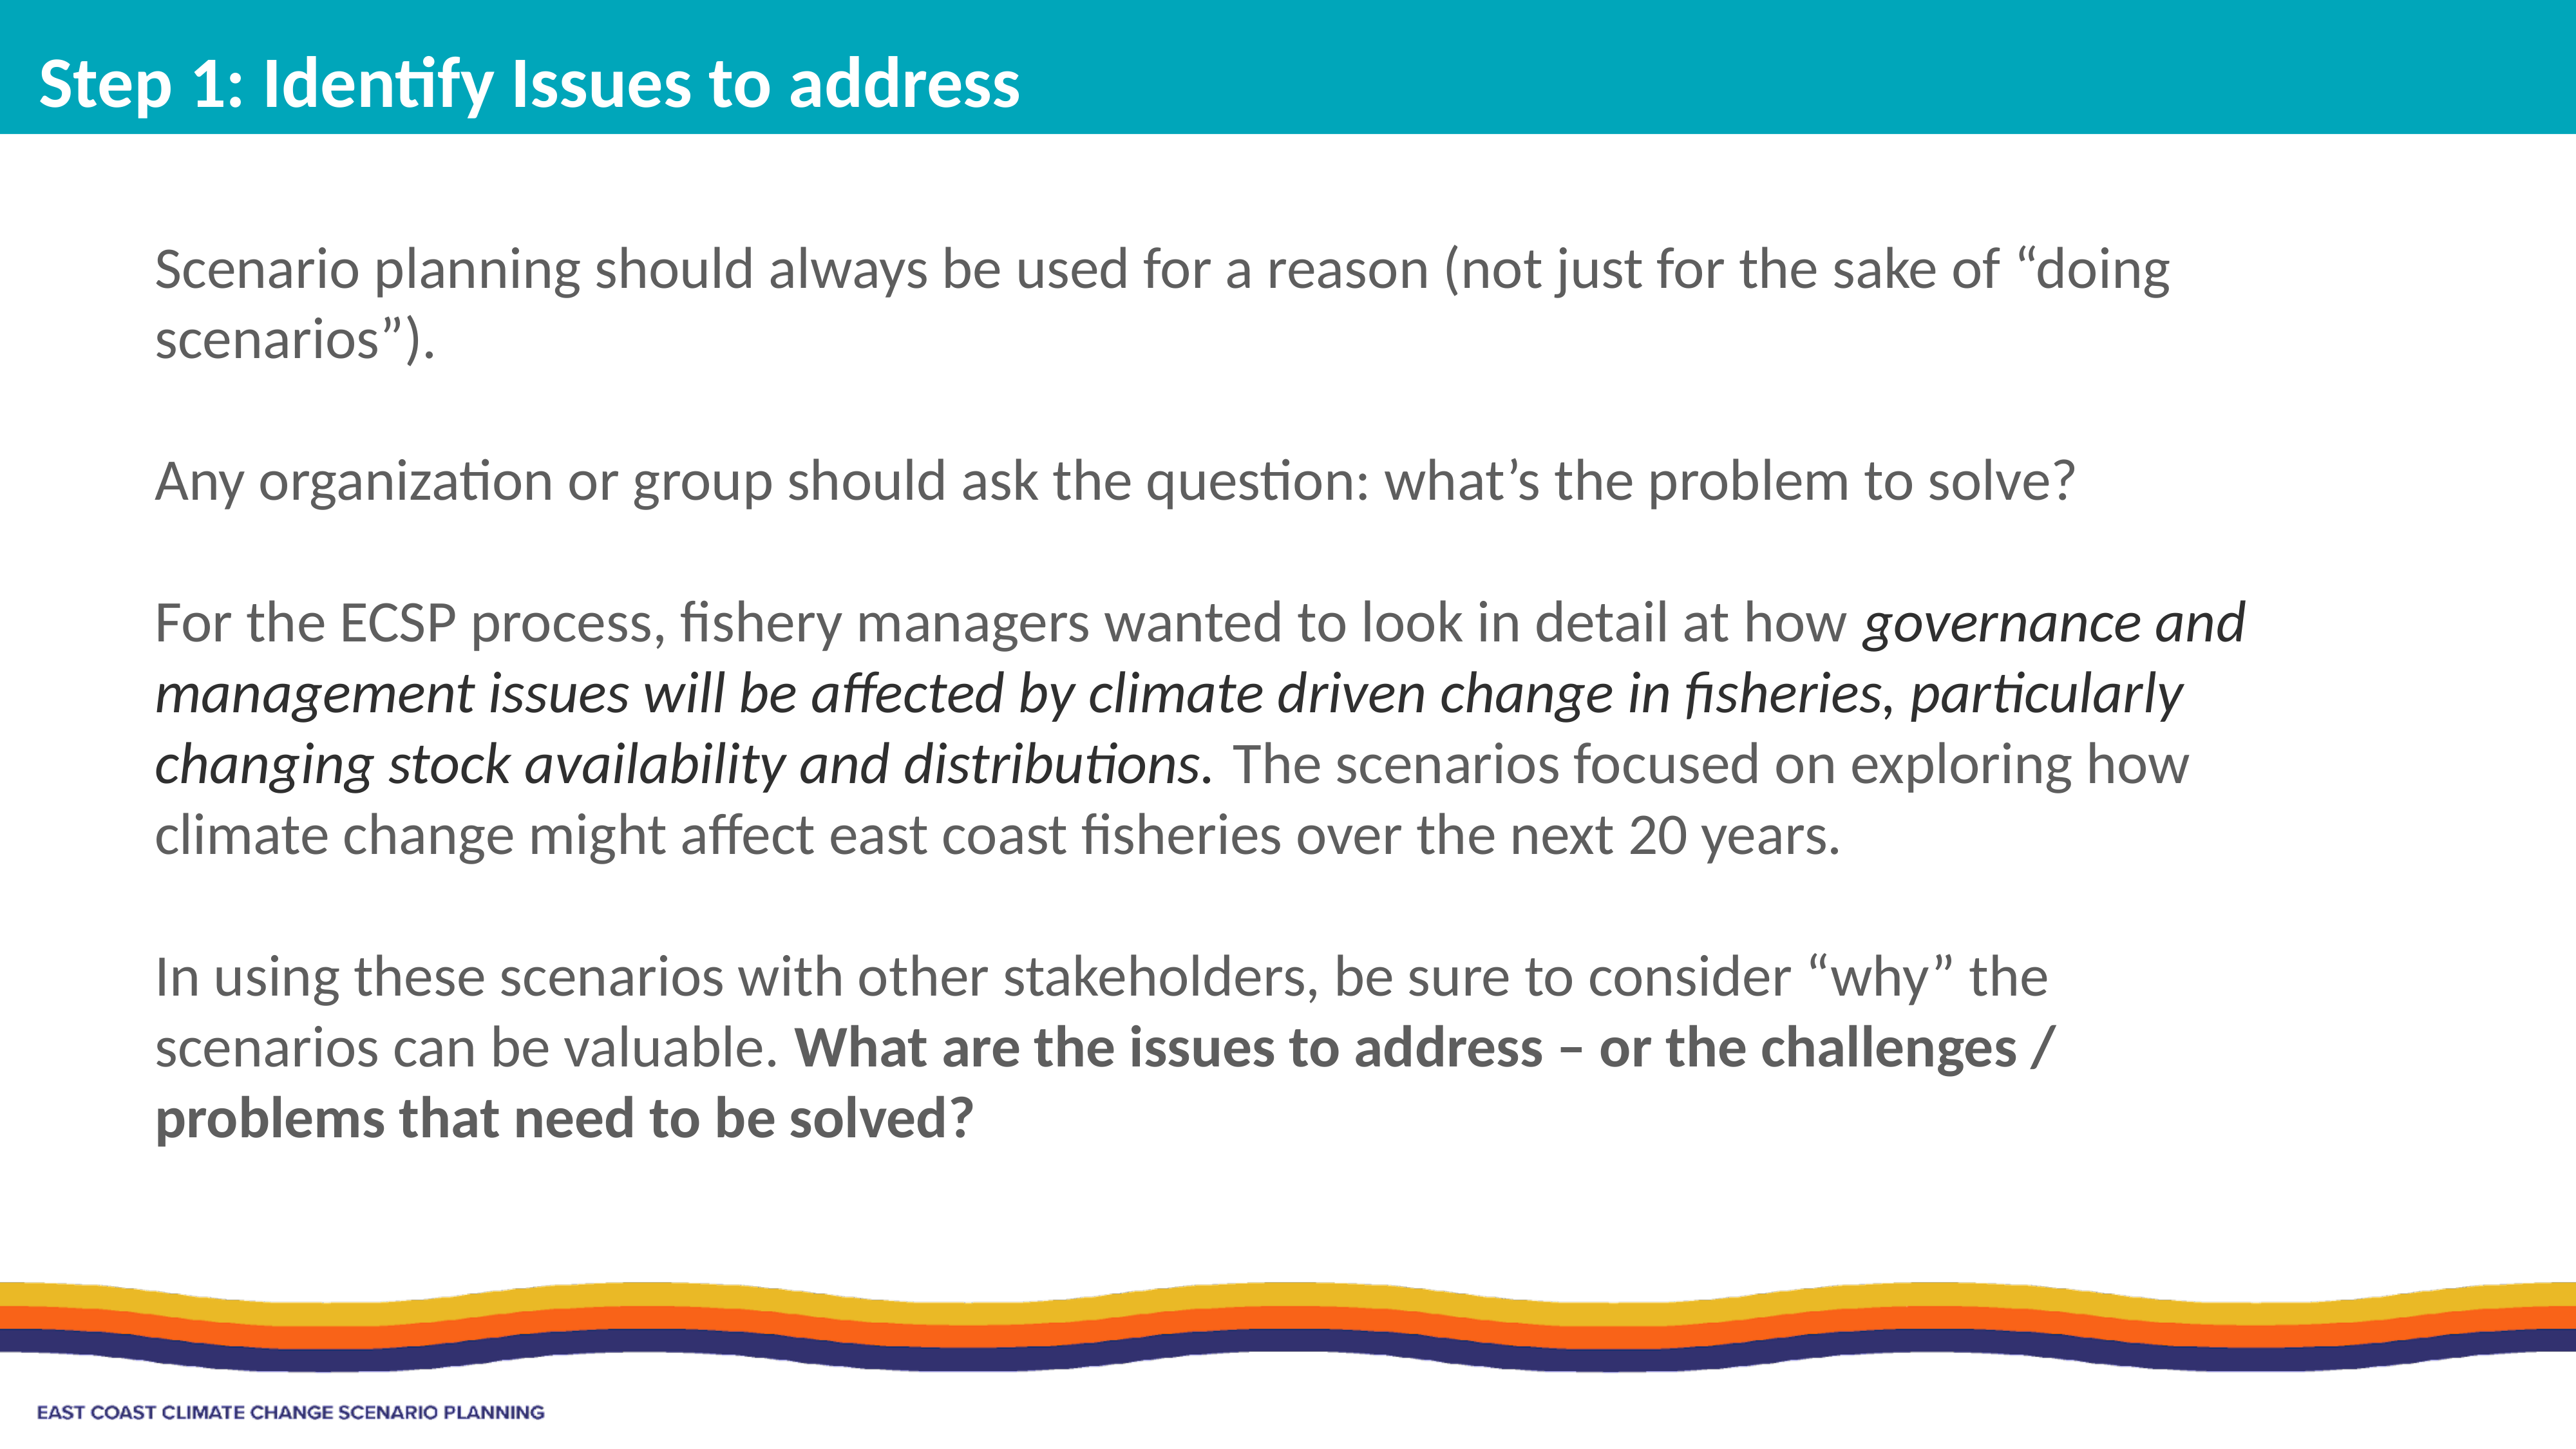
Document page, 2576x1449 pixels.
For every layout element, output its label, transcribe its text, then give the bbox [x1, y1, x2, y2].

text_box Step 1: Identify Issues to address [33, 29, 1938, 127]
picture [0, 1145, 2576, 1449]
text_box Scenario planning should always be used for a reason (not just for the sake of “doing scenarios”). Any organization or group should ask the question: what’s the problem to solve? For the ECSP process, fishery managers wanted to look in detail at how governance and management issues will be affected by climate driven change in fisheries, particularly changing stock availability and distributions. The scenarios focused on exploring how climate change might affect east coast fisheries over the next 20 years. In using these scenarios with other stakeholders, be sure to consider “why” the scenarios can be valuable. What are the issues to address – or the challenges / problems that need to be solved? [149, 223, 2278, 1155]
